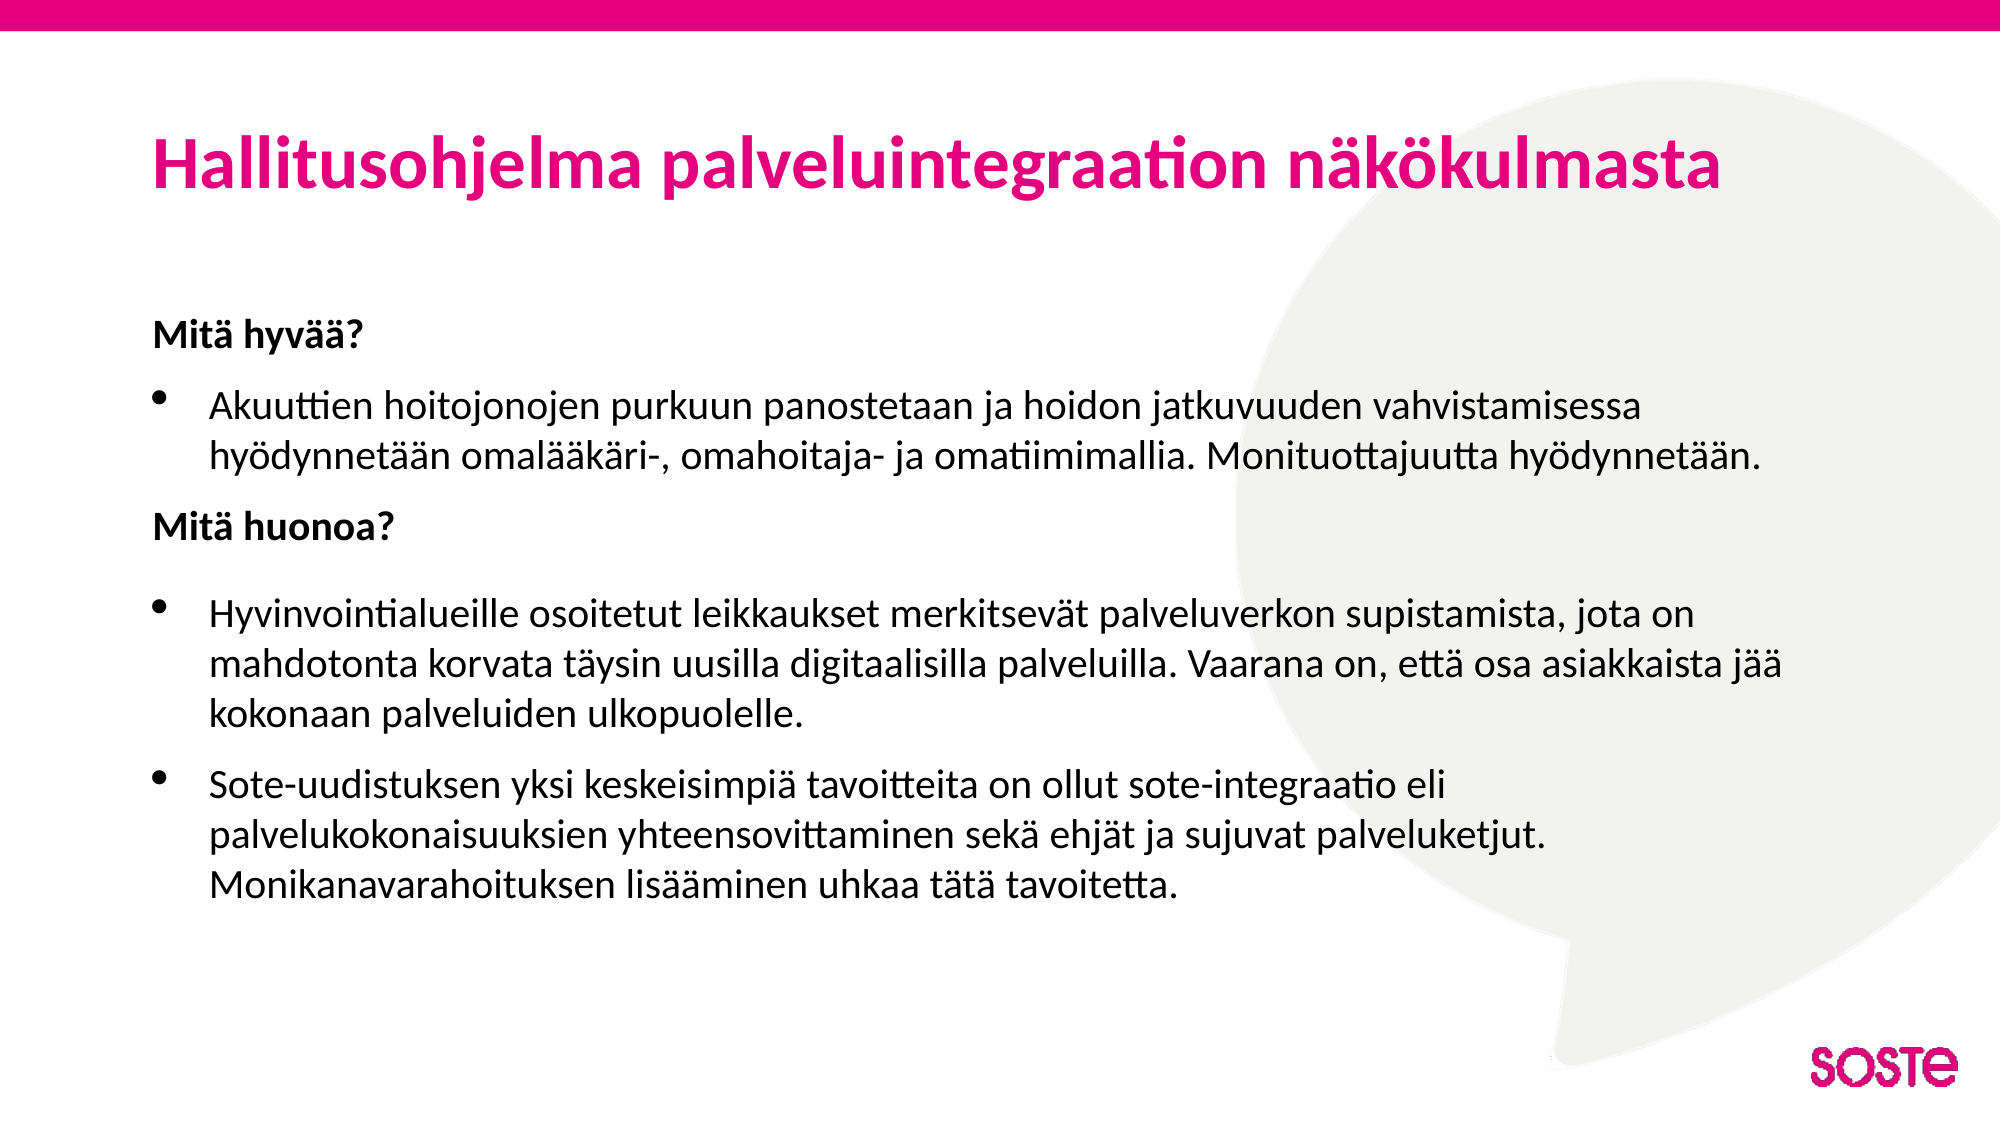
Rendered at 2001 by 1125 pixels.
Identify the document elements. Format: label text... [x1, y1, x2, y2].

title Hallitusohjelma palveluintegraation näkökulmasta [137, 85, 1863, 243]
list Mitä hyvää? Akuuttien hoitojonojen purkuun panostetaan ja hoidon jatkuvuuden vahvistamisessa hyödynnetään omalääkäri-, omahoitaja- ja omatiimimallia. Monituottajuutta hyödynnetään. Mitä huonoa? Hyvinvointialueille osoitetut leikkaukset merkitsevät palveluverkon supistamista, jota on mahdotonta korvata täysin uusilla digitaalisilla palveluilla. Vaarana on, että osa asiakkaista jää kokonaan palveluiden ulkopuolelle. Sote-uudistuksen yksi keskeisimpiä tavoitteita on ollut sote-integraatio eli palvelukokonaisuuksien yhteensovittaminen sekä ehjät ja sujuvat palveluketjut. Monikanavarahoituksen lisääminen uhkaa tätä tavoitetta. [137, 299, 1863, 1014]
picture [1222, 59, 2001, 1091]
